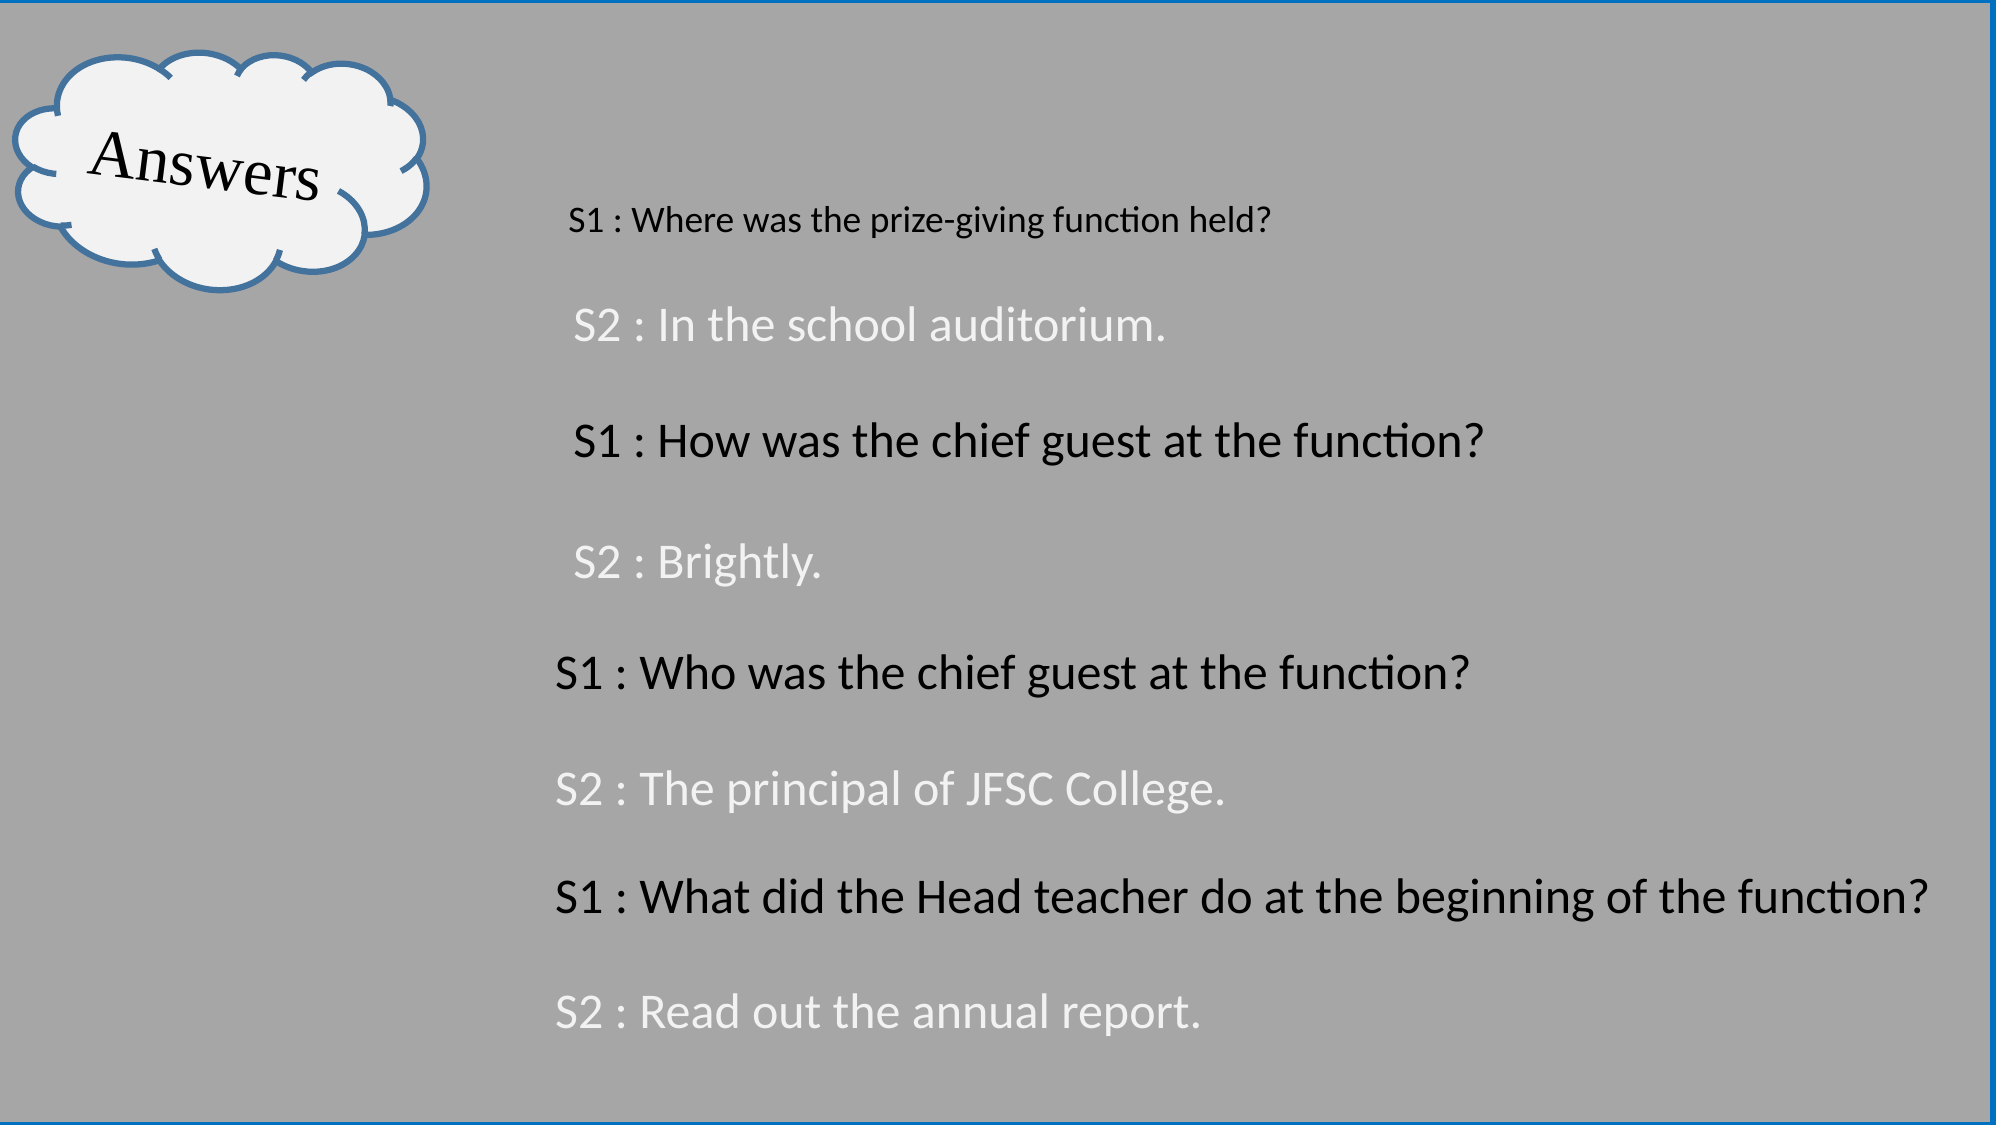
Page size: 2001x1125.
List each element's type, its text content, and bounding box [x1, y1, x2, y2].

text_box S2 : In the school auditorium. [558, 283, 1348, 359]
text_box S2 : Read out the annual report. [540, 971, 1380, 1047]
text_box S2 : Brightly. [558, 520, 983, 596]
text_box S1 : Who was the chief guest at the function? [540, 632, 1723, 708]
text_box S1 : Where was the prize-giving function held? [553, 187, 1455, 248]
text_box [0, 0, 1994, 1125]
text_box S1 : How was the chief guest at the function? [558, 400, 1753, 475]
text_box S1 : What did the Head teacher do at the beginning of the function? [540, 856, 1960, 931]
text_box Answers [14, 51, 428, 292]
text_box S2 : The principal of JFSC College. [540, 747, 1429, 823]
